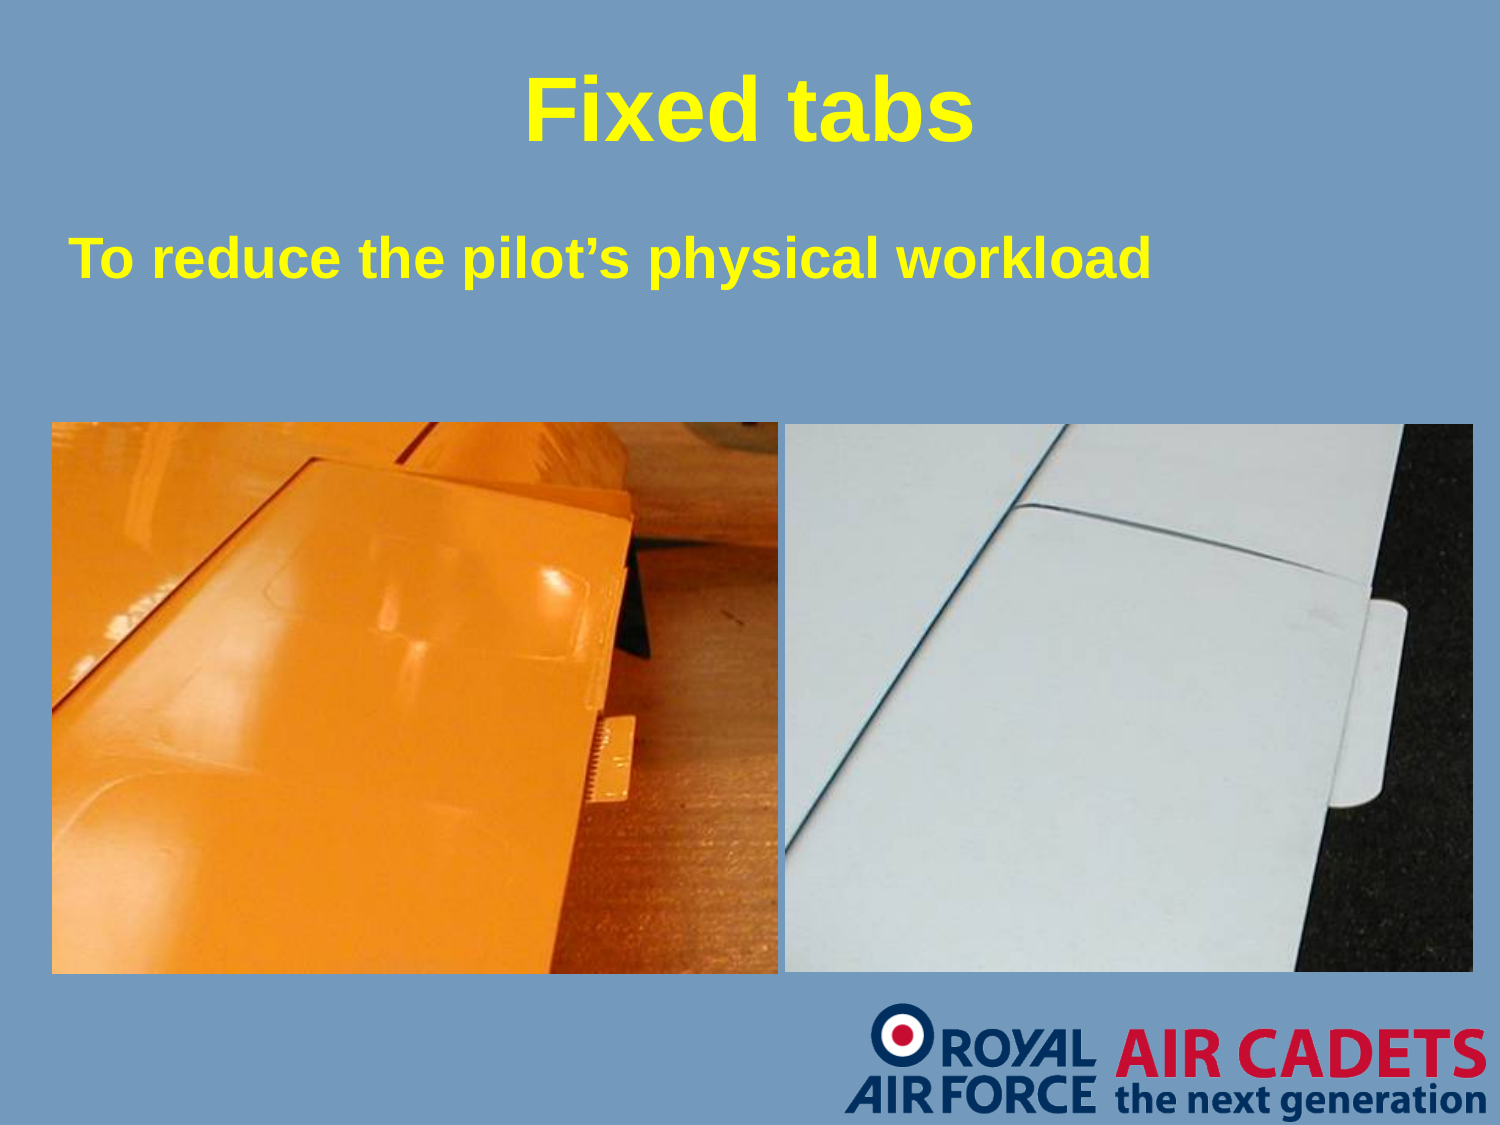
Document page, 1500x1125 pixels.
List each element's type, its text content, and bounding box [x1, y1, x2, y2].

title Fixed tabs [505, 54, 995, 170]
picture [785, 424, 1473, 972]
subtitle To reduce the pilot’s physical workload [52, 212, 1311, 384]
picture [844, 1003, 1486, 1122]
picture [52, 422, 779, 974]
